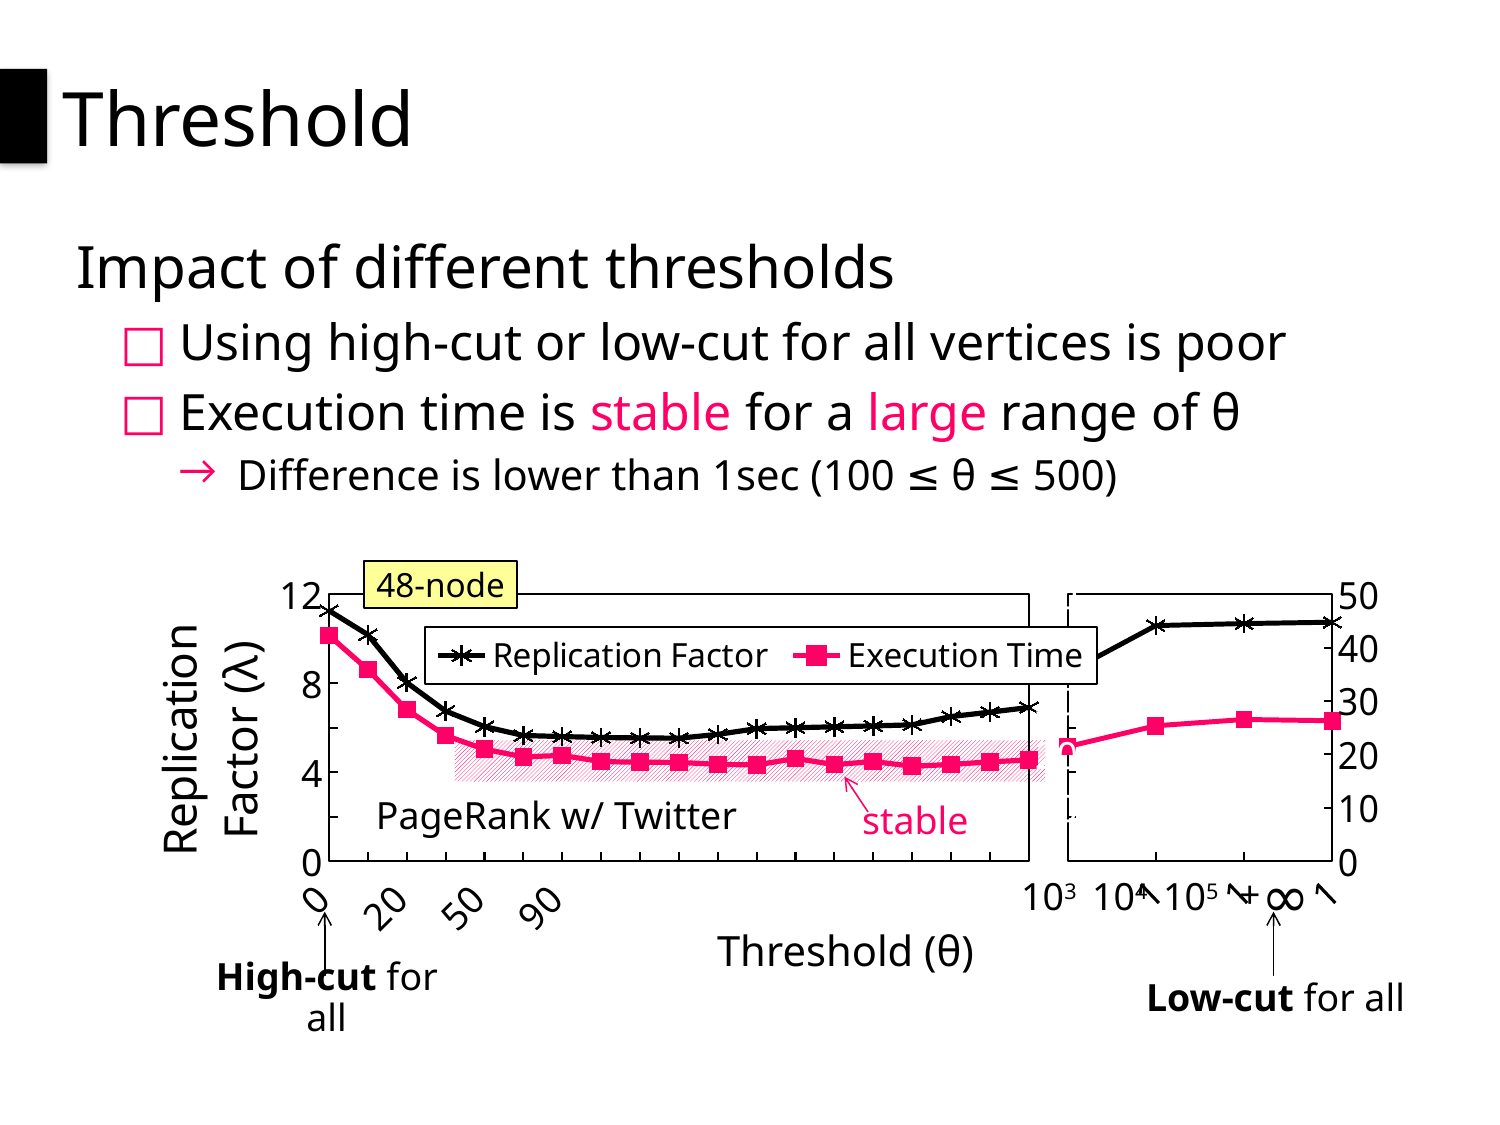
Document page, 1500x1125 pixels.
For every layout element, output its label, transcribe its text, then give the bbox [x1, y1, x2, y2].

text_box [123, 538, 1381, 948]
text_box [844, 776, 869, 813]
text_box Low-cut for all [1139, 975, 1412, 1022]
text_box Impact of different thresholds Using high-cut or low-cut for all vertices is poor Execution time is stable for a large range of θ Difference is lower than 1sec (100 ≤ θ ≤ 500) [60, 223, 1459, 776]
text_box [0, 68, 48, 164]
text_box Threshold (θ) [586, 957, 1105, 982]
text_box High-cut for all [190, 975, 463, 1022]
title Threshold [47, 0, 1500, 233]
